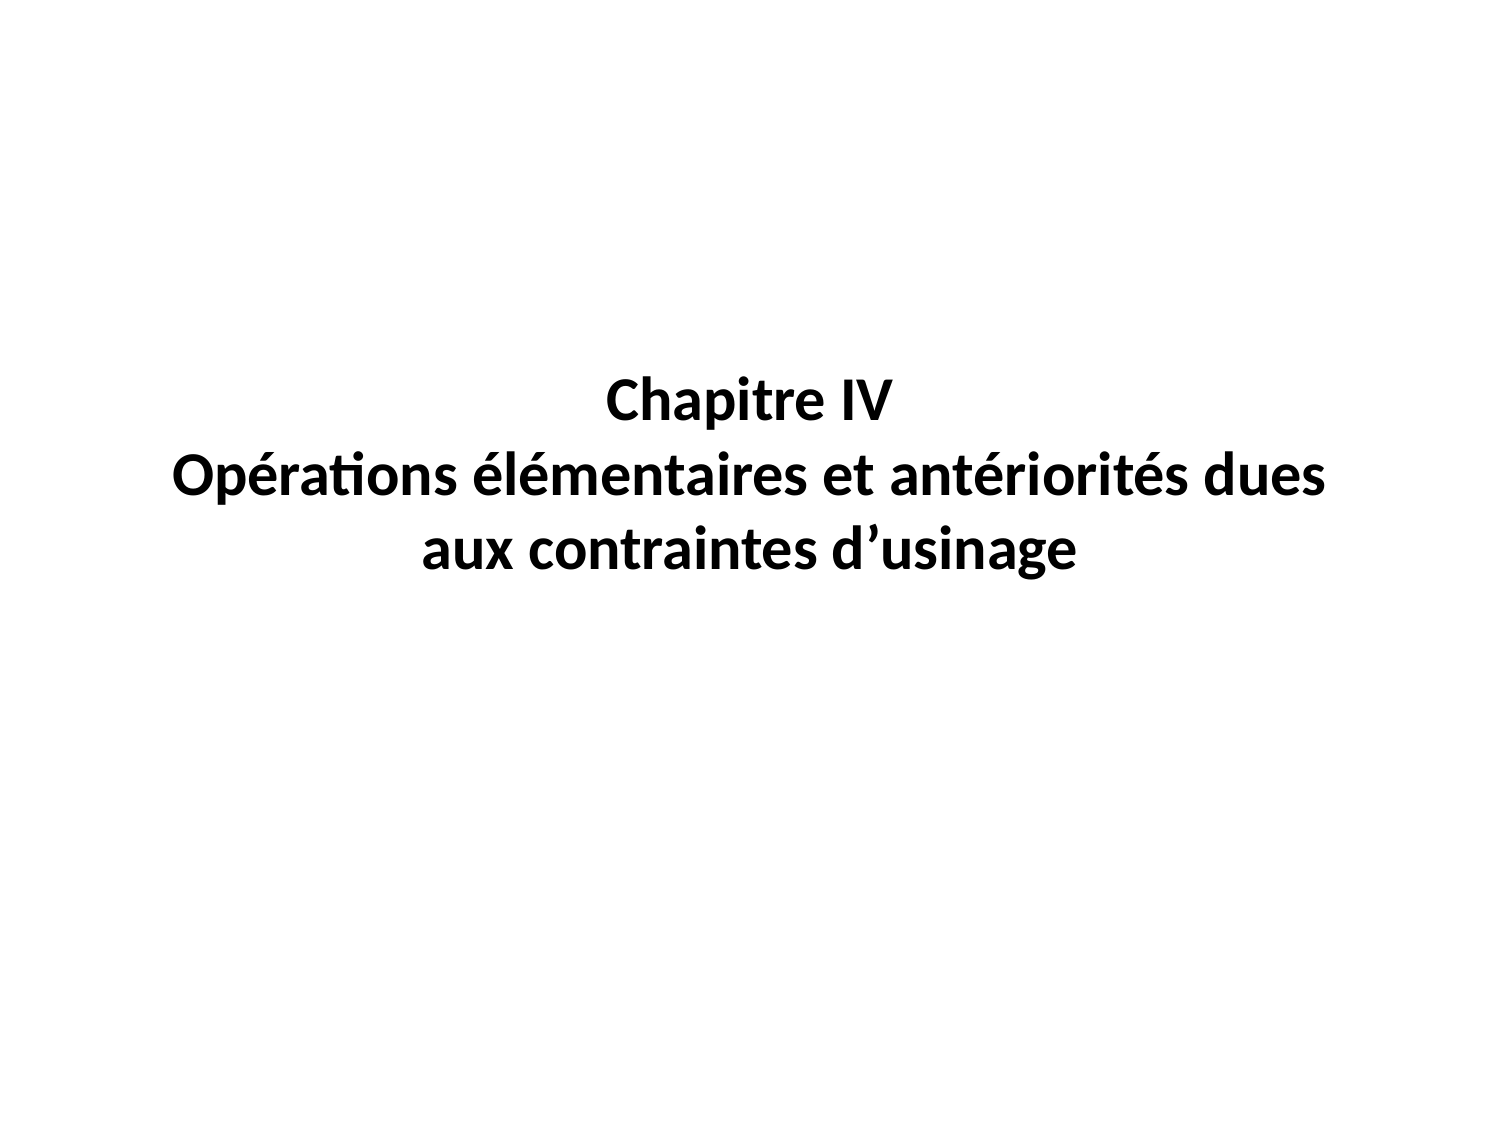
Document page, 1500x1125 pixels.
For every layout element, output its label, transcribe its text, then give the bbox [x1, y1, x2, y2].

title Chapitre IV Opérations élémentaires et antériorités dues aux contraintes d’usinage [112, 349, 1388, 591]
